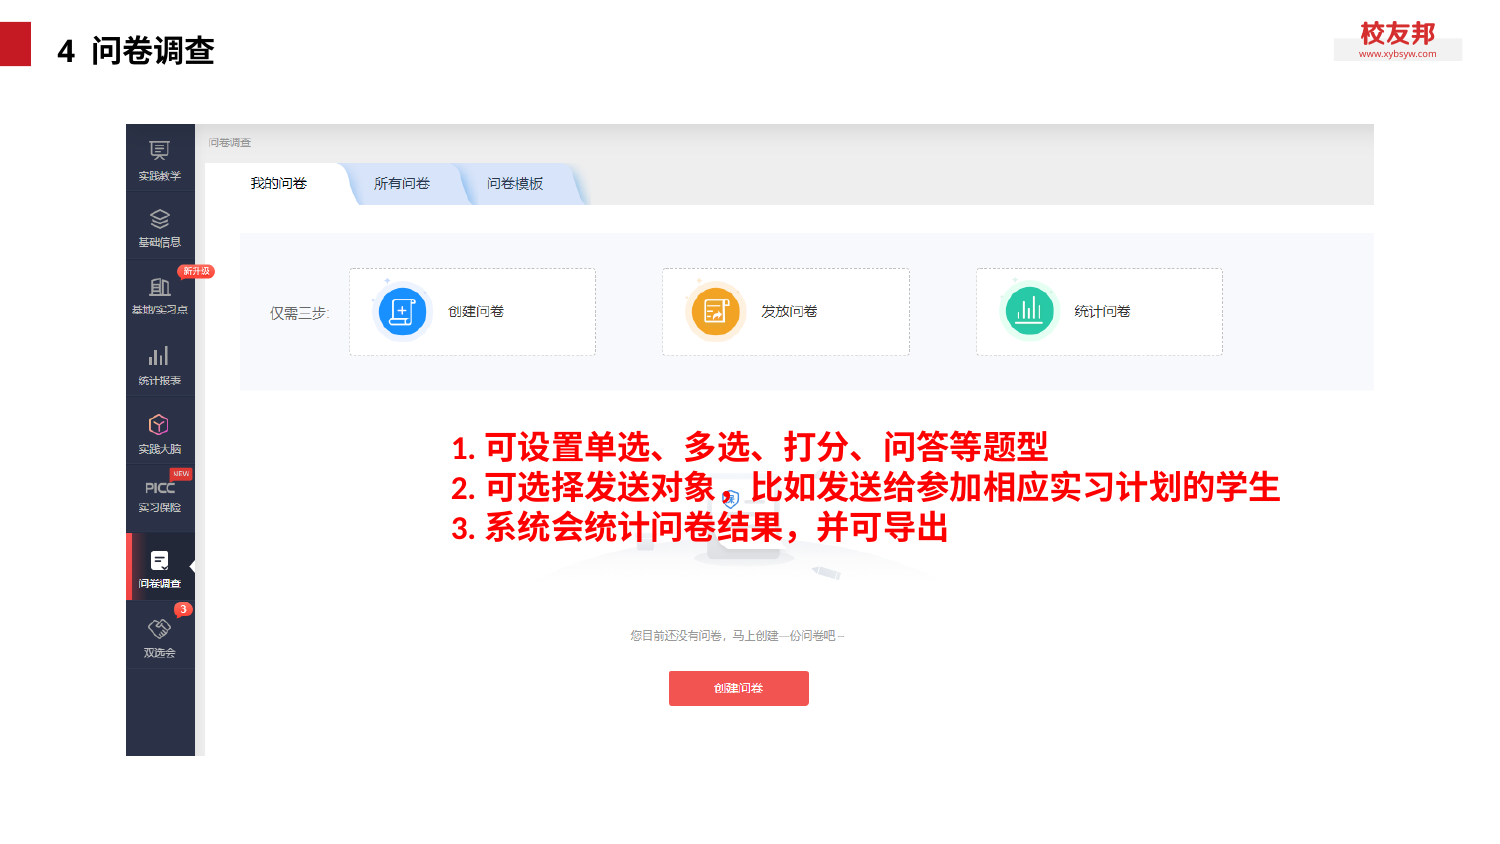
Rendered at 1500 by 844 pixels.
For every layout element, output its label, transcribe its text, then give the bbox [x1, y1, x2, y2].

picture [1361, 21, 1435, 45]
picture [126, 124, 1374, 756]
title 4 问卷调查 [42, 11, 939, 77]
